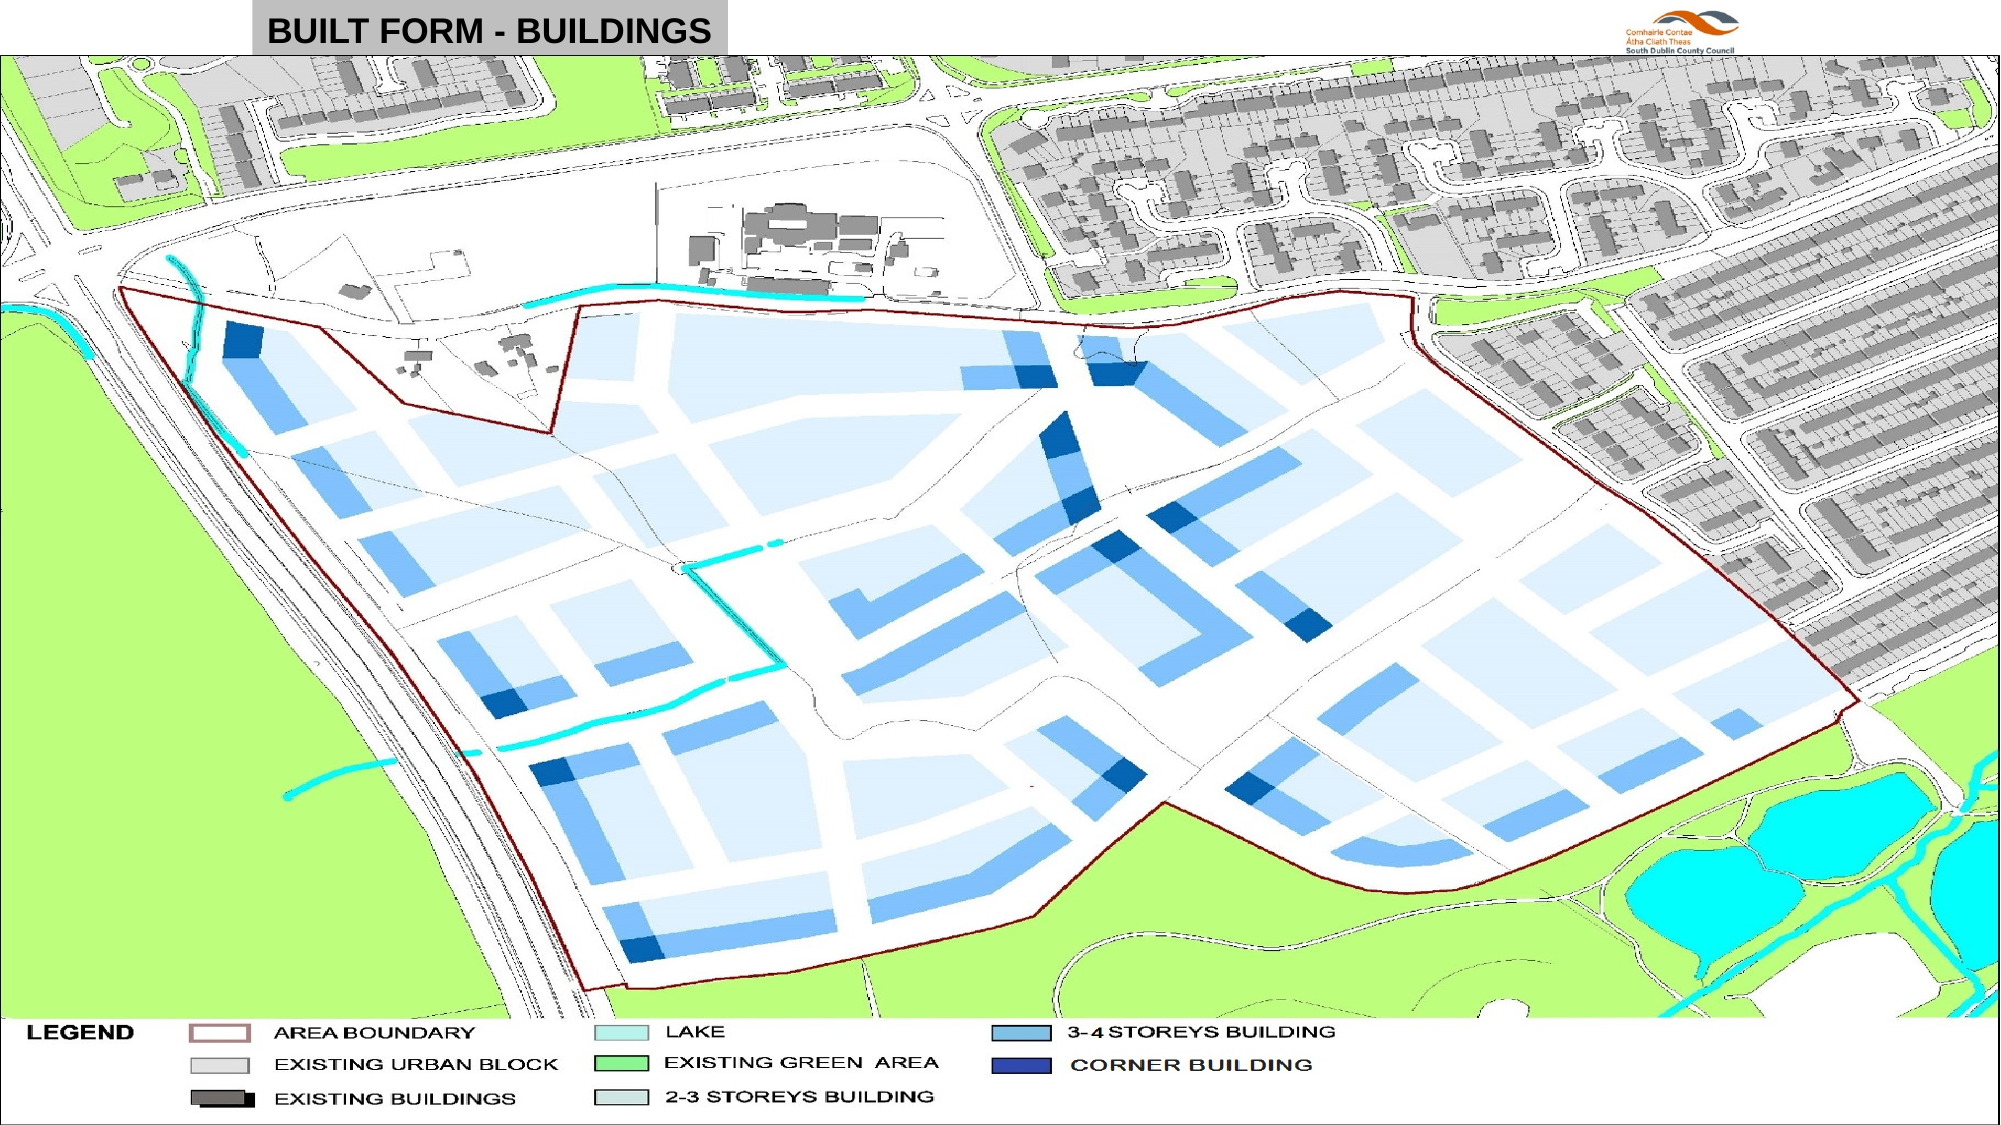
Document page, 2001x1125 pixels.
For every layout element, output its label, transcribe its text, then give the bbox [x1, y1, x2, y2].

text_box BUILT FORM - BUILDINGS [252, 0, 728, 55]
picture [0, 0, 2000, 1125]
